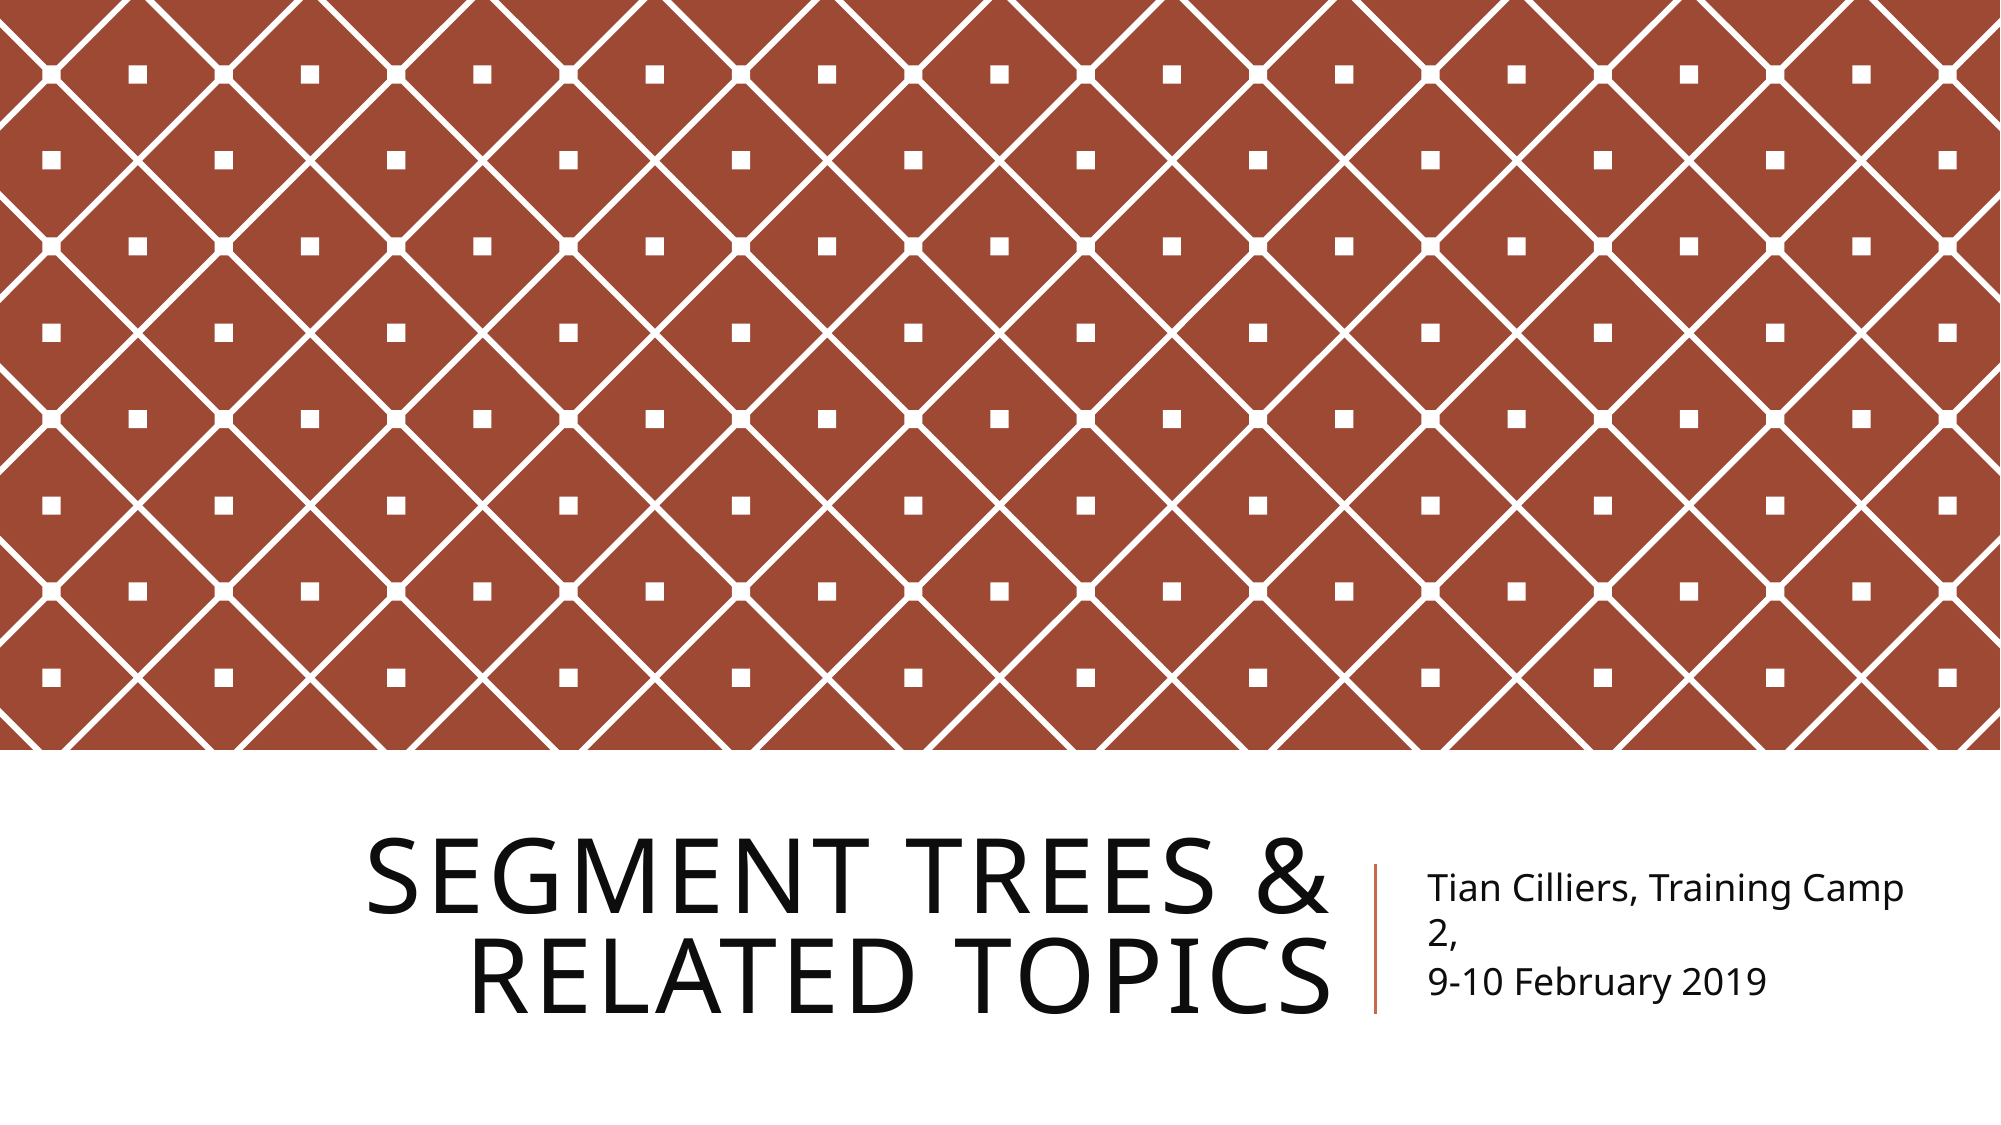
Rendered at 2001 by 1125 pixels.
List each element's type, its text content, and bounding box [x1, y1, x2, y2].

subtitle Tian Cilliers, Training Camp 2, 9-10 February 2019 [1412, 813, 1938, 1054]
title SEGMENT TREES & Related TOPICS [75, 813, 1350, 1054]
